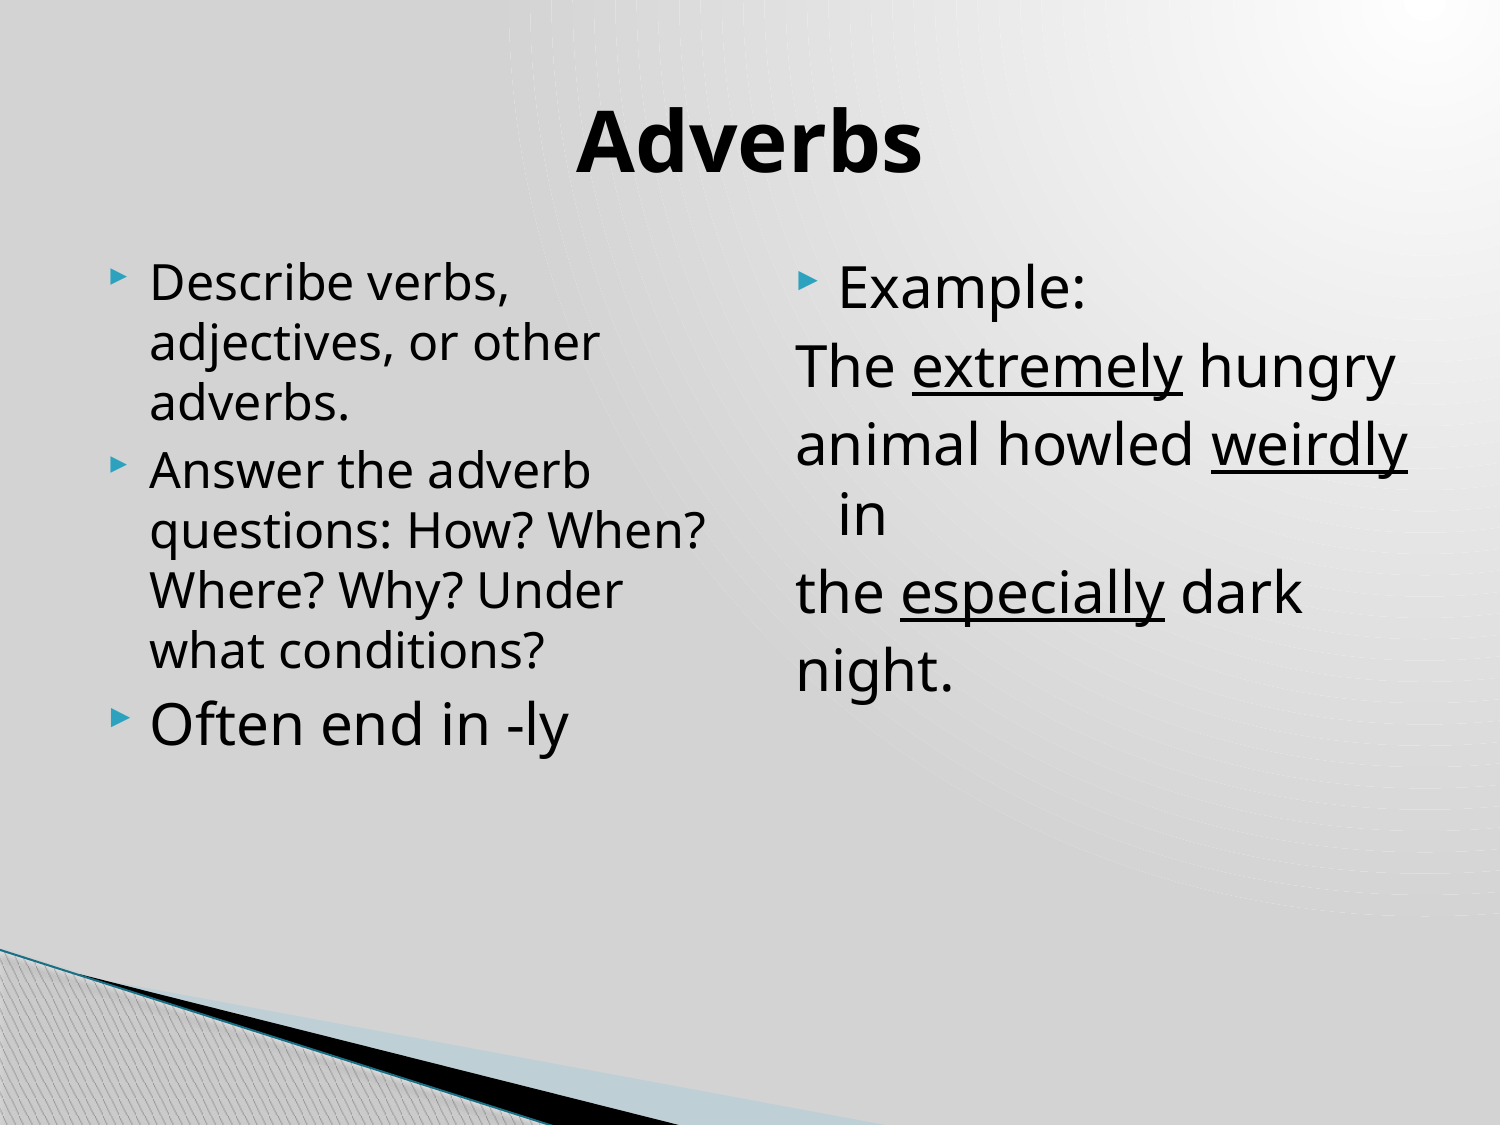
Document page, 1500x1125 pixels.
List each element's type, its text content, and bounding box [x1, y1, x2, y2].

title Adverbs [75, 45, 1425, 233]
list Example: The extremely hungry animal howled weirdly in the especially dark night. [762, 243, 1425, 986]
list Describe verbs, adjectives, or other adverbs. Answer the adverb questions: How? When? Where? Why? Under what conditions? Often end in -ly [75, 243, 738, 986]
